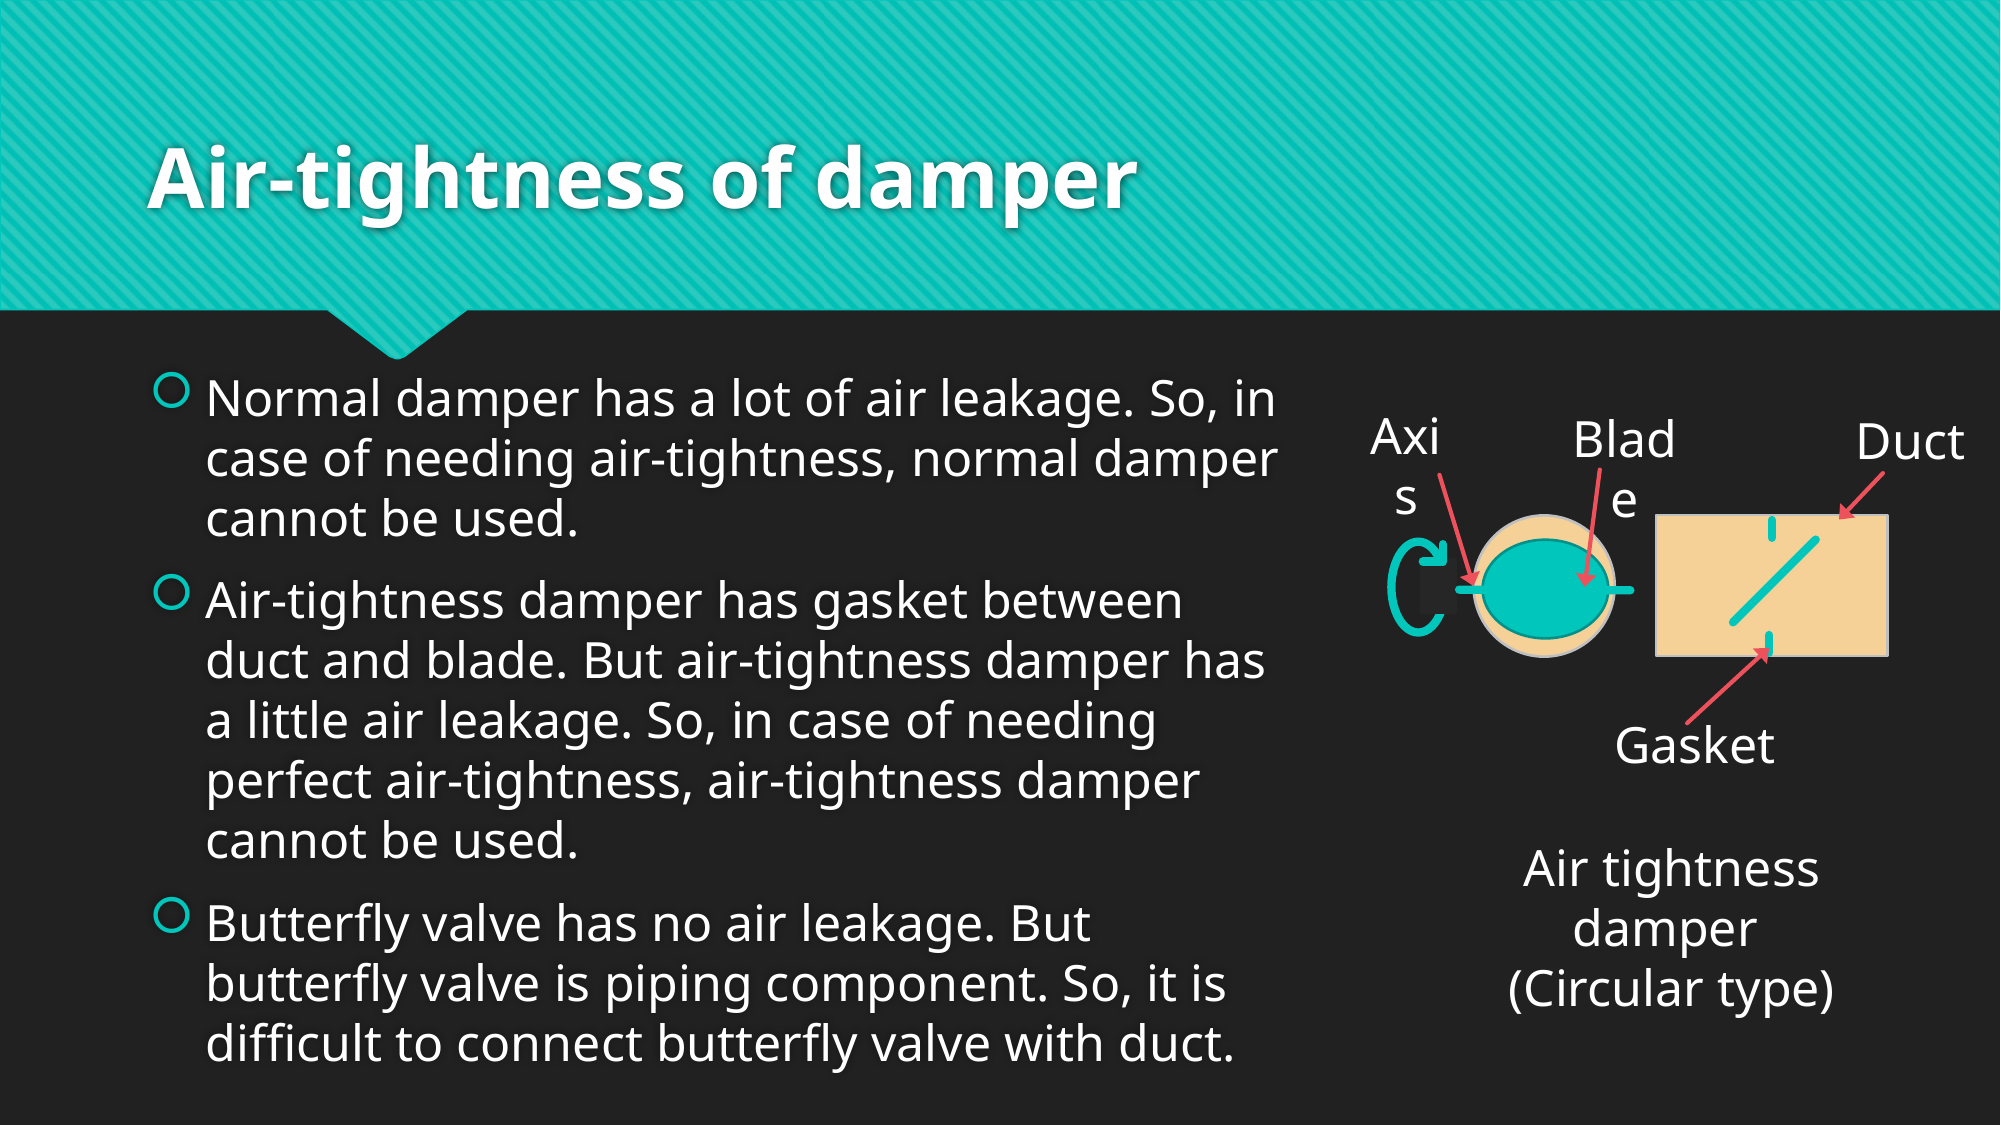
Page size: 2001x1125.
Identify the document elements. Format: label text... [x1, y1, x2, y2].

text_box [1655, 514, 1889, 657]
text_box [1686, 647, 1770, 724]
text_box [1838, 472, 1884, 520]
text_box Axis [1344, 397, 1468, 533]
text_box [1584, 469, 1601, 587]
text_box [1481, 538, 1584, 585]
text_box [1481, 594, 1610, 640]
text_box Gasket [1599, 706, 1791, 781]
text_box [1439, 474, 1474, 587]
text_box [1601, 542, 1617, 586]
list Normal damper has a lot of air leakage. So, in case of needing air-tightness, normal damper cannot be used. Air-tightness damper has gasket between duct and blade. But air-tightness damper has a little air leakage. So, in case of needing perfect air-tightness, air-tightness damper cannot be used. Butterfly valve has no air leakage. But butterfly valve is piping component. So, it is difficult to connect butterfly valve with duct. [134, 313, 1308, 1125]
text_box Duct [1839, 401, 1982, 477]
text_box [1474, 514, 1584, 585]
title Air-tightness of damper [132, 73, 1868, 233]
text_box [1732, 539, 1816, 623]
text_box [1472, 594, 1616, 658]
text_box Air tightness damper (Circular type) [1462, 828, 1881, 1024]
text_box [1601, 563, 1610, 586]
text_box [1391, 541, 1456, 633]
text_box Blade [1550, 399, 1699, 535]
